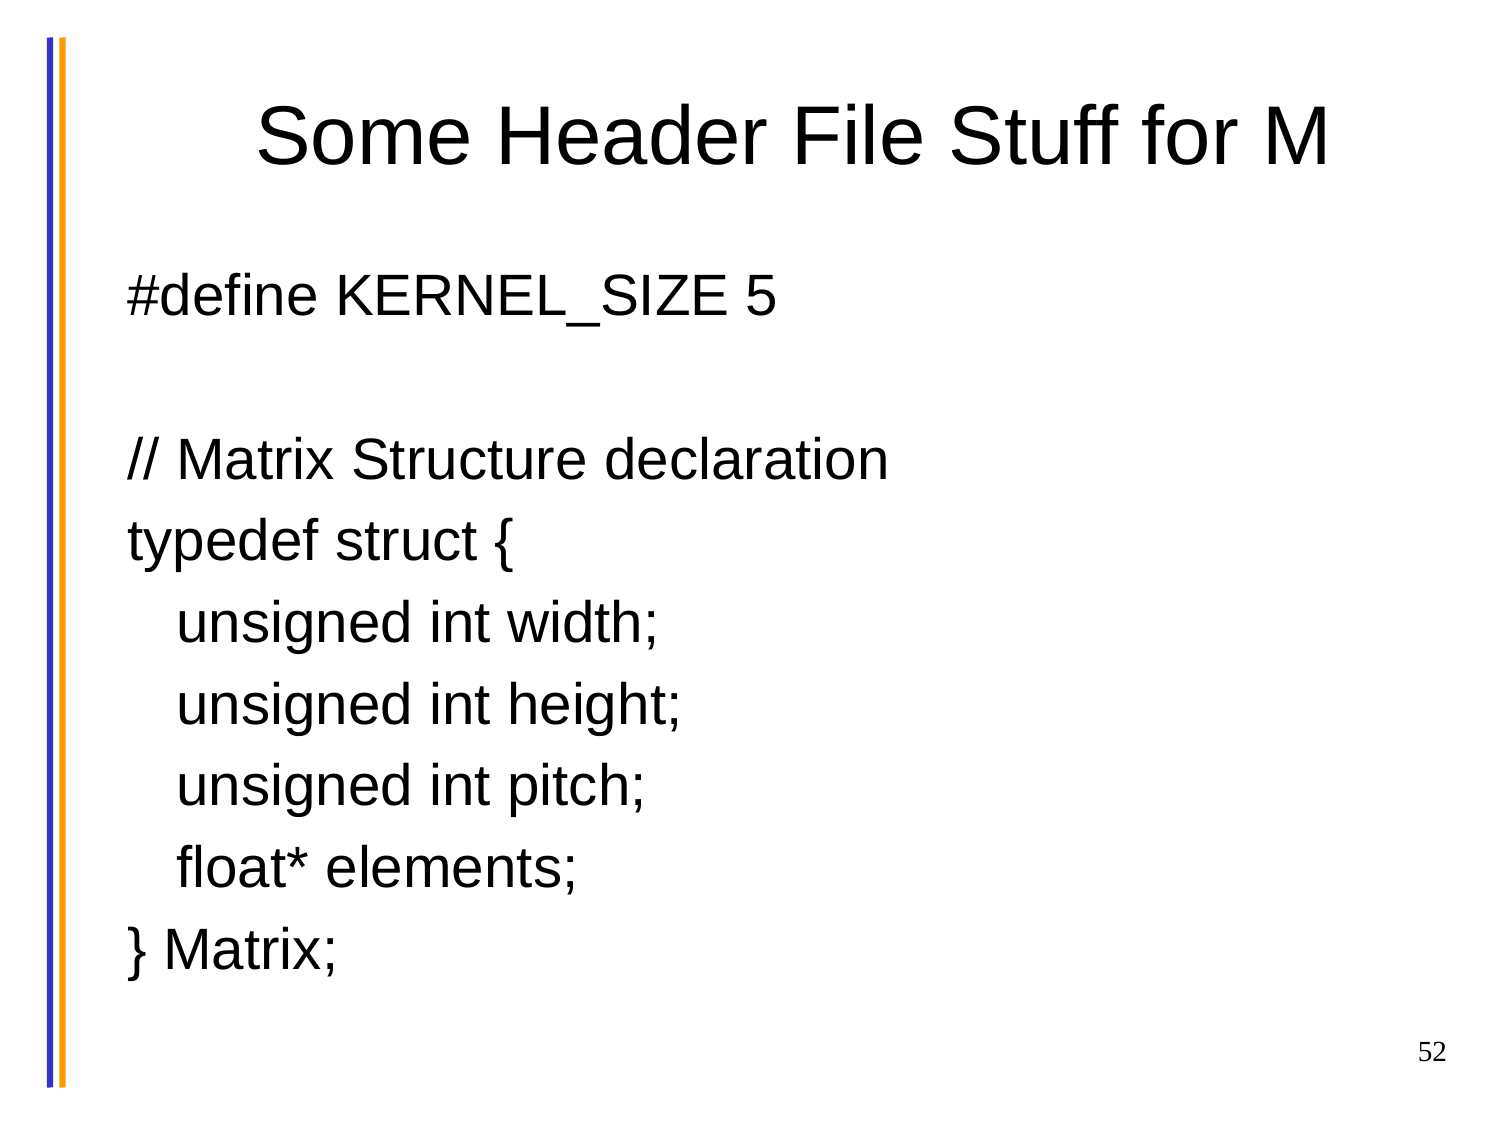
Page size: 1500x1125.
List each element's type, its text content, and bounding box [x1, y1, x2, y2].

list #define KERNEL_SIZE 5 // Matrix Structure declaration typedef struct { unsigned int width; unsigned int height; unsigned int pitch; float* elements; } Matrix; [112, 249, 1475, 1000]
slide_number 52 [1149, 1024, 1463, 1101]
title Some Header File Stuff for M [112, 37, 1475, 225]
